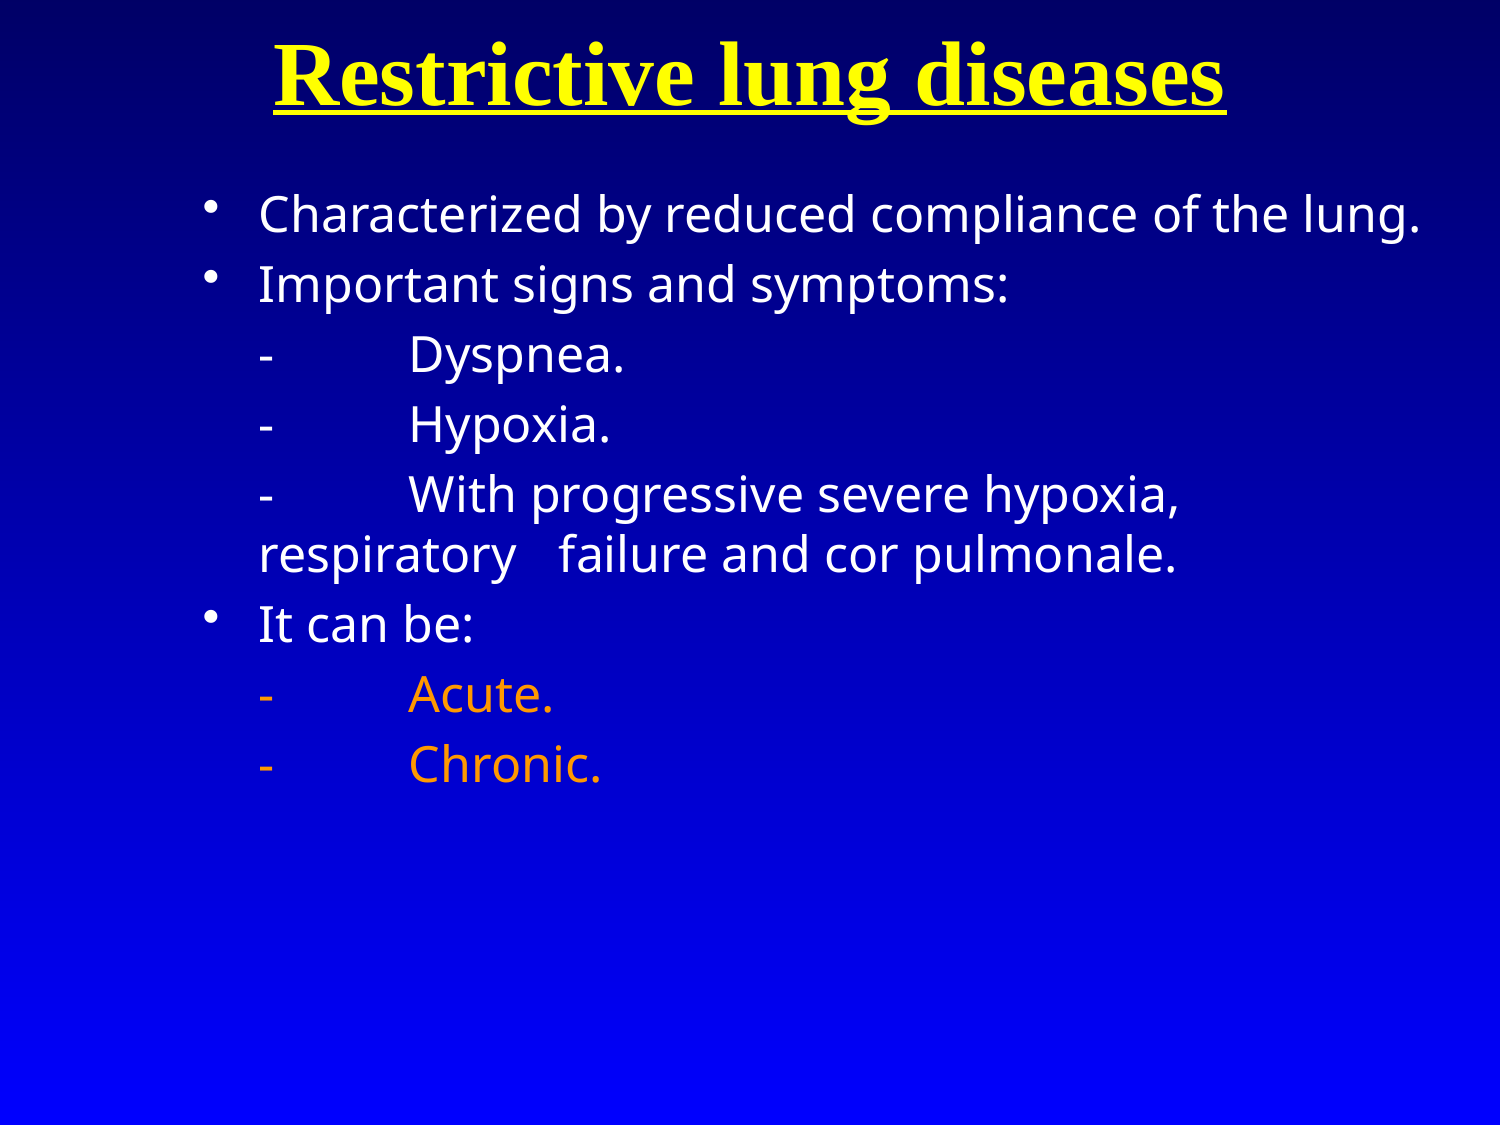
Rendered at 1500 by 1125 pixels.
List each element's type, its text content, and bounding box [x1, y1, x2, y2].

title Restrictive lung diseases [112, 0, 1388, 138]
list Characterized by reduced compliance of the lung. Important signs and symptoms: - Dyspnea. - Hypoxia. - With progressive severe hypoxia, respiratory failure and cor pulmonale. It can be: - Acute. - Chronic. [187, 174, 1463, 1050]
